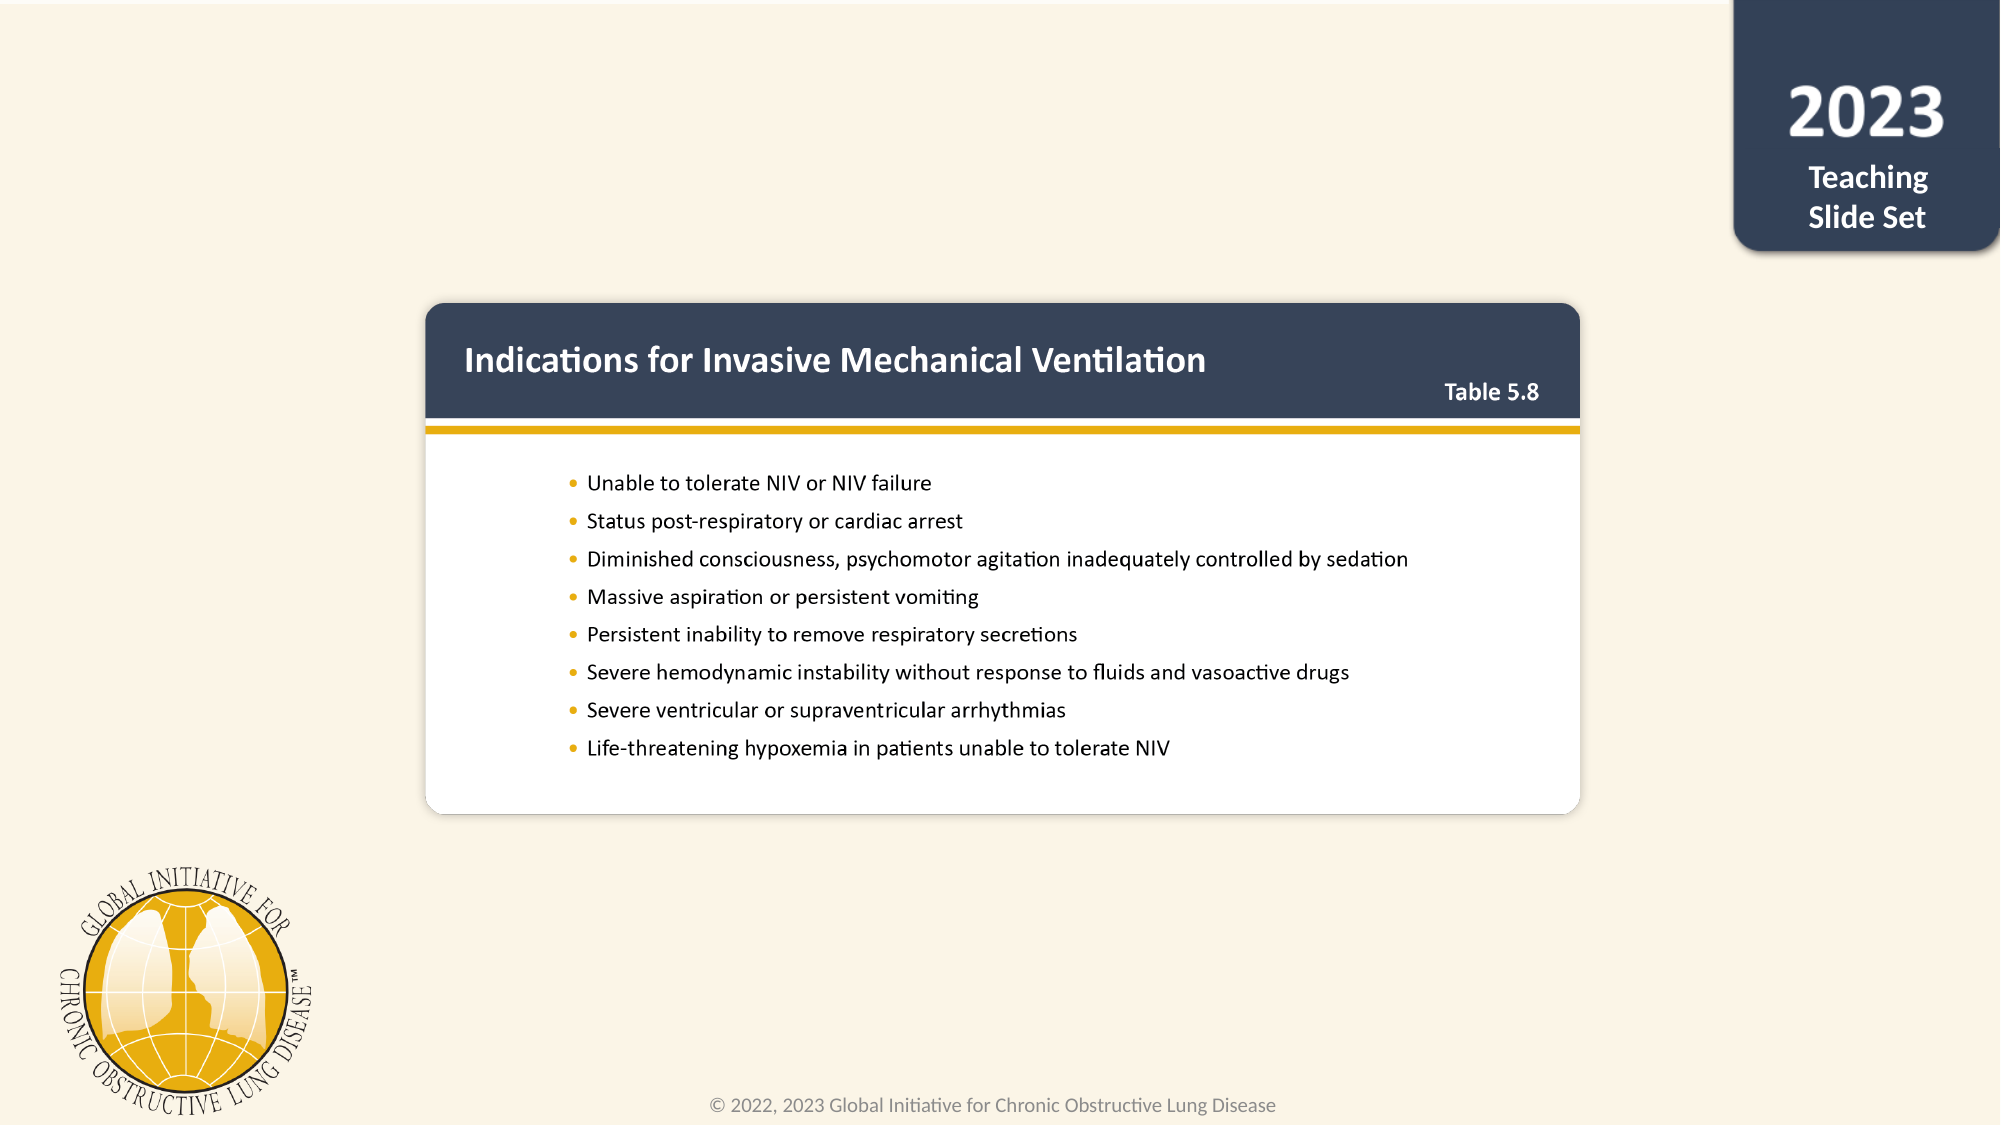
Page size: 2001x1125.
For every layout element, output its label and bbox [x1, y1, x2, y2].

picture [0, 0, 2001, 1125]
text_box [1728, 0, 2000, 279]
